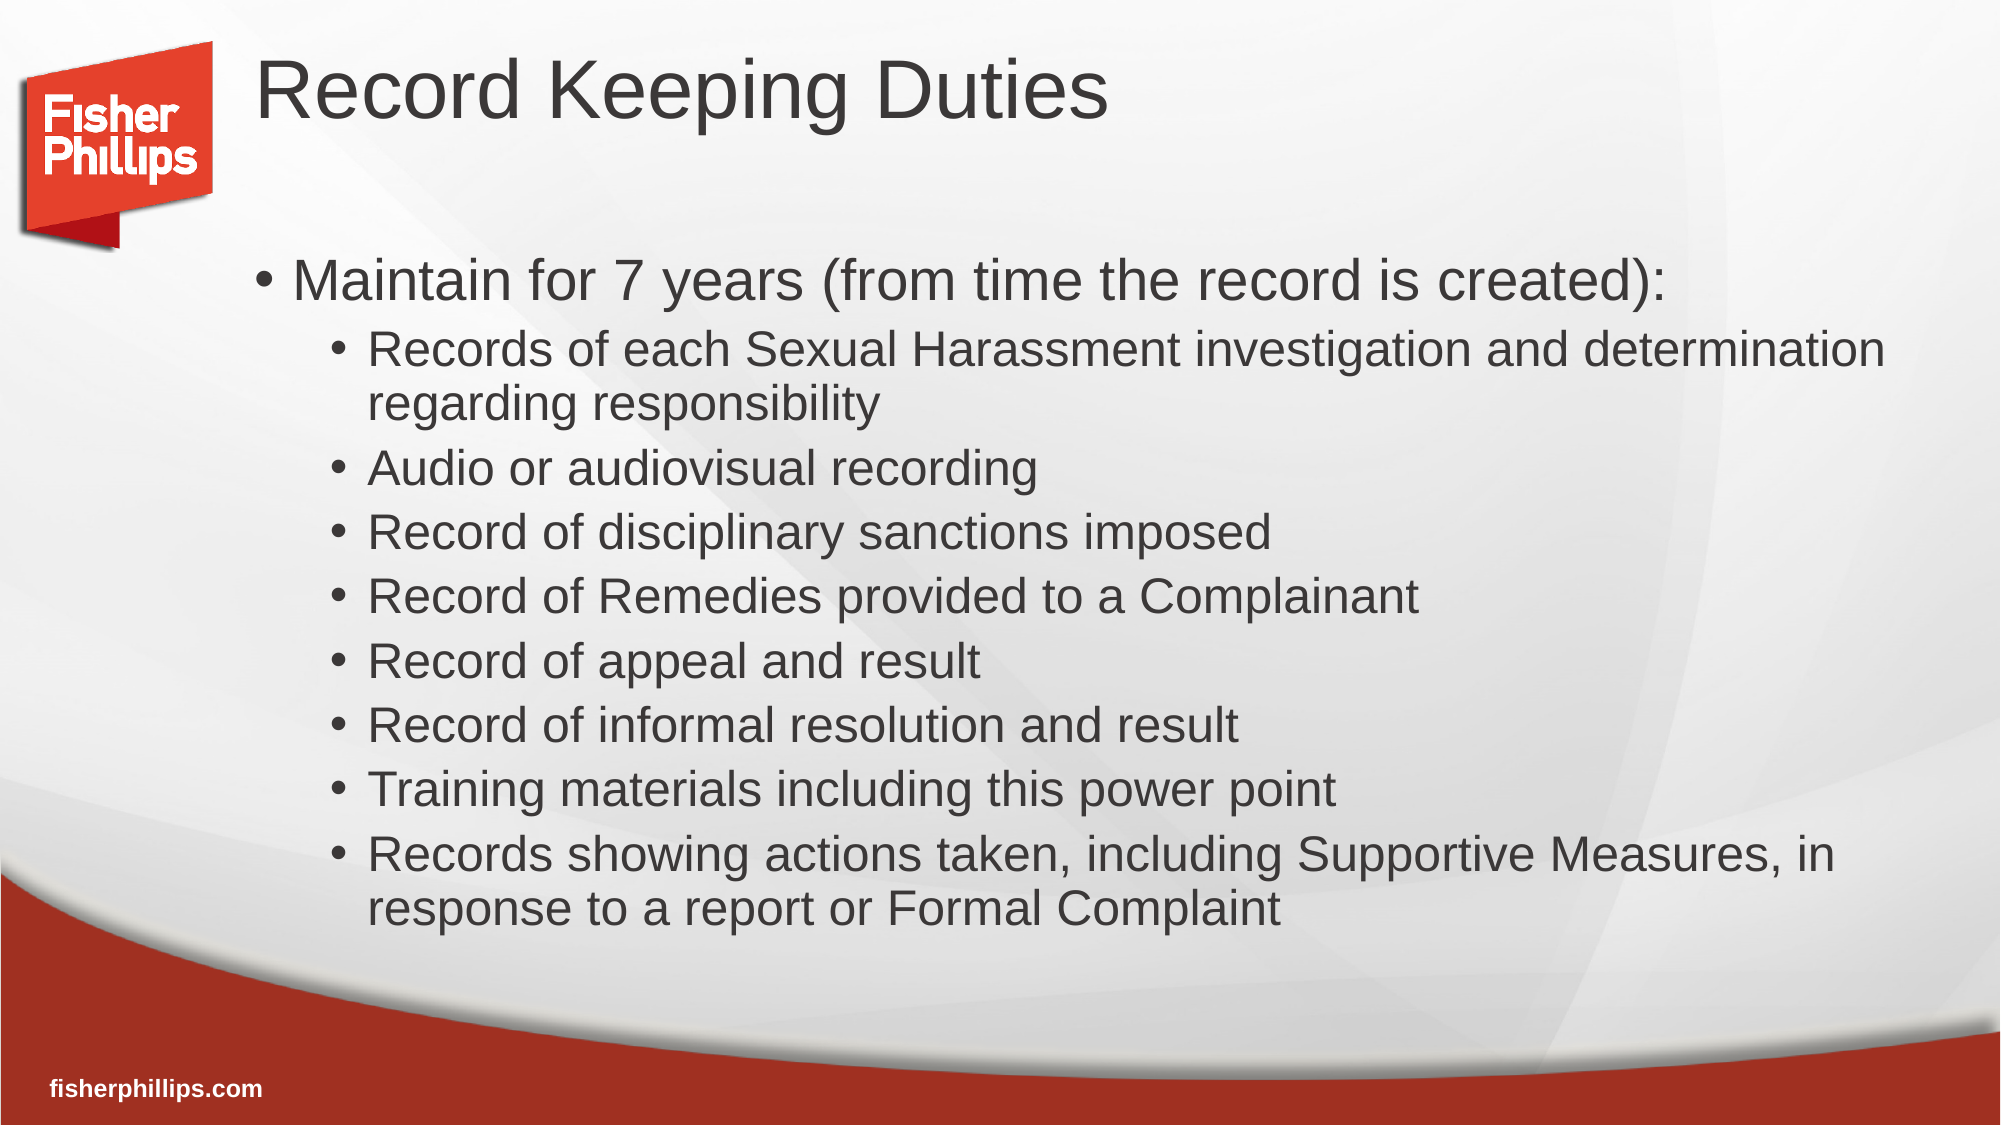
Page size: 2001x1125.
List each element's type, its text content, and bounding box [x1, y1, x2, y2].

title Record Keeping Duties [239, 38, 1925, 234]
list Maintain for 7 years (from time the record is created): Records of each Sexual Harassment investigation and determination regarding responsibility Audio or audiovisual recording Record of disciplinary sanctions imposed Record of Remedies provided to a Complainant Record of appeal and result Record of informal resolution and result Training materials including this power point Records showing actions taken, including Supportive Measures, in response to a report or Formal Complaint [239, 242, 1925, 957]
picture [0, 0, 2000, 806]
picture [3, 807, 2000, 1125]
